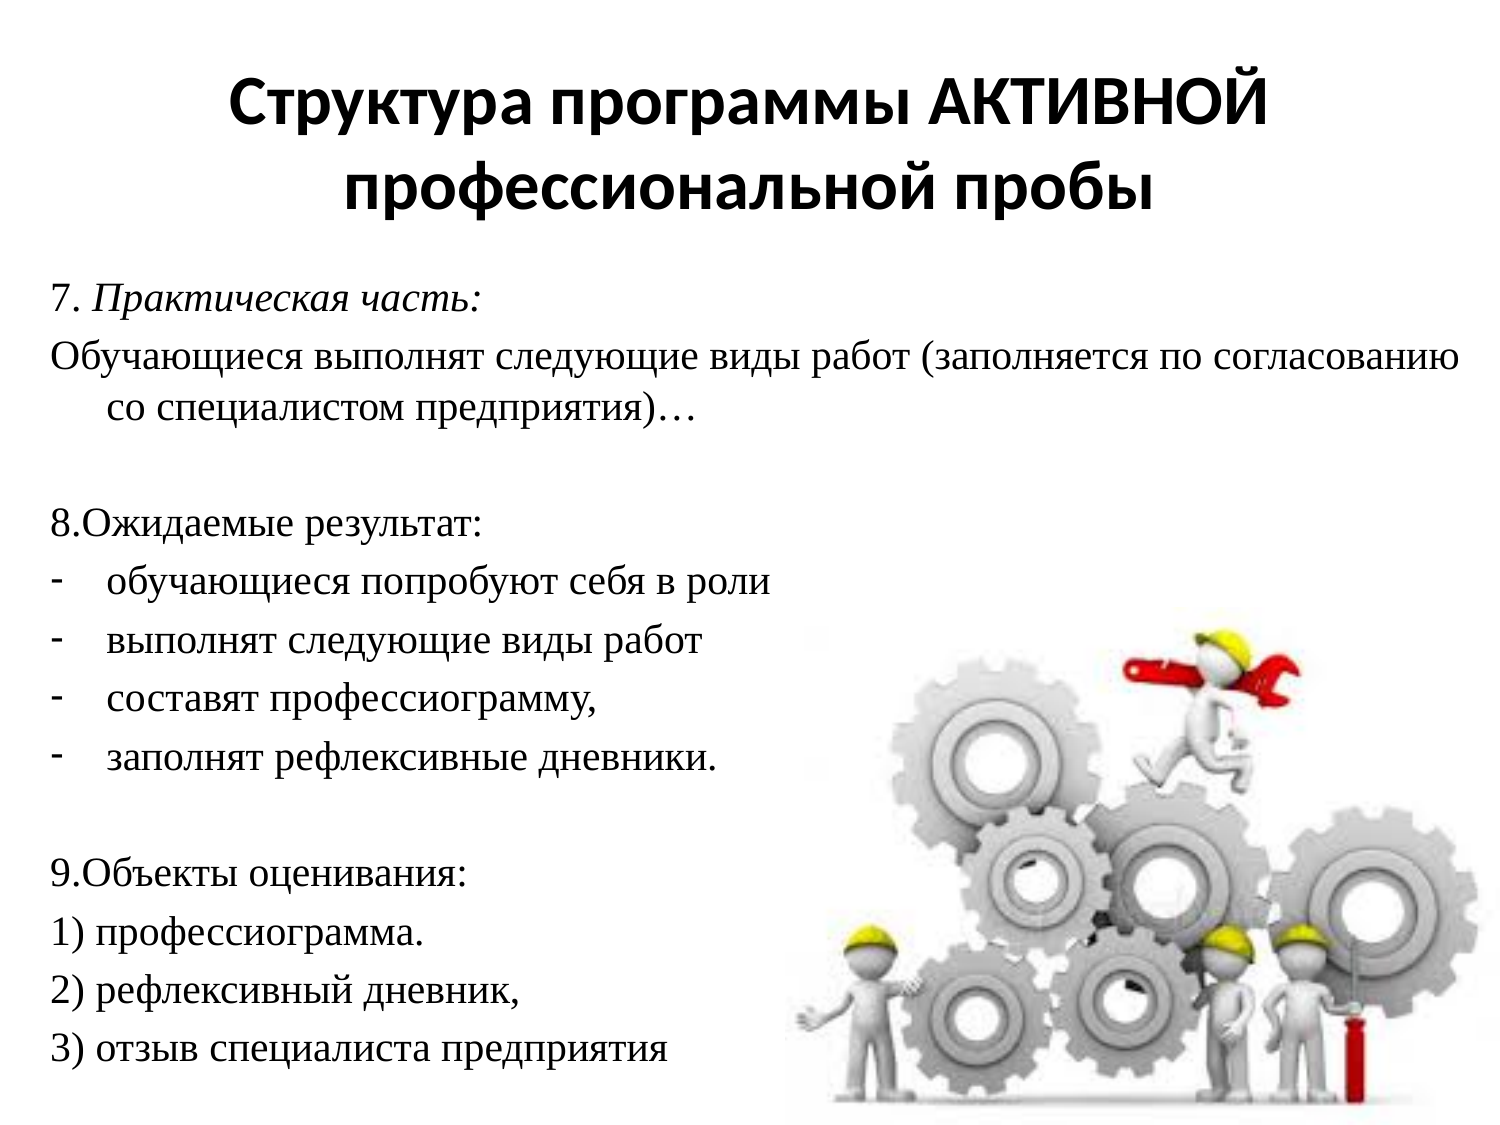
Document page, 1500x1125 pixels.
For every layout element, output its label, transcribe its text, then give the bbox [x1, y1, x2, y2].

picture [784, 607, 1500, 1125]
title Структура программы АКТИВНОЙ профессиональной пробы [75, 45, 1425, 233]
list 7. Практическая часть: Обучающиеся выполнят следующие виды работ (заполняется по согласованию со специалистом предприятия)… 8.Ожидаемые результат: обучающиеся попробуют себя в роли выполнят следующие виды работ составят профессиограмму, заполнят рефлексивные дневники. 9.Объекты оценивания: 1) профессиограмма. 2) рефлексивный дневник, 3) отзыв специалиста предприятия [35, 262, 1500, 1125]
